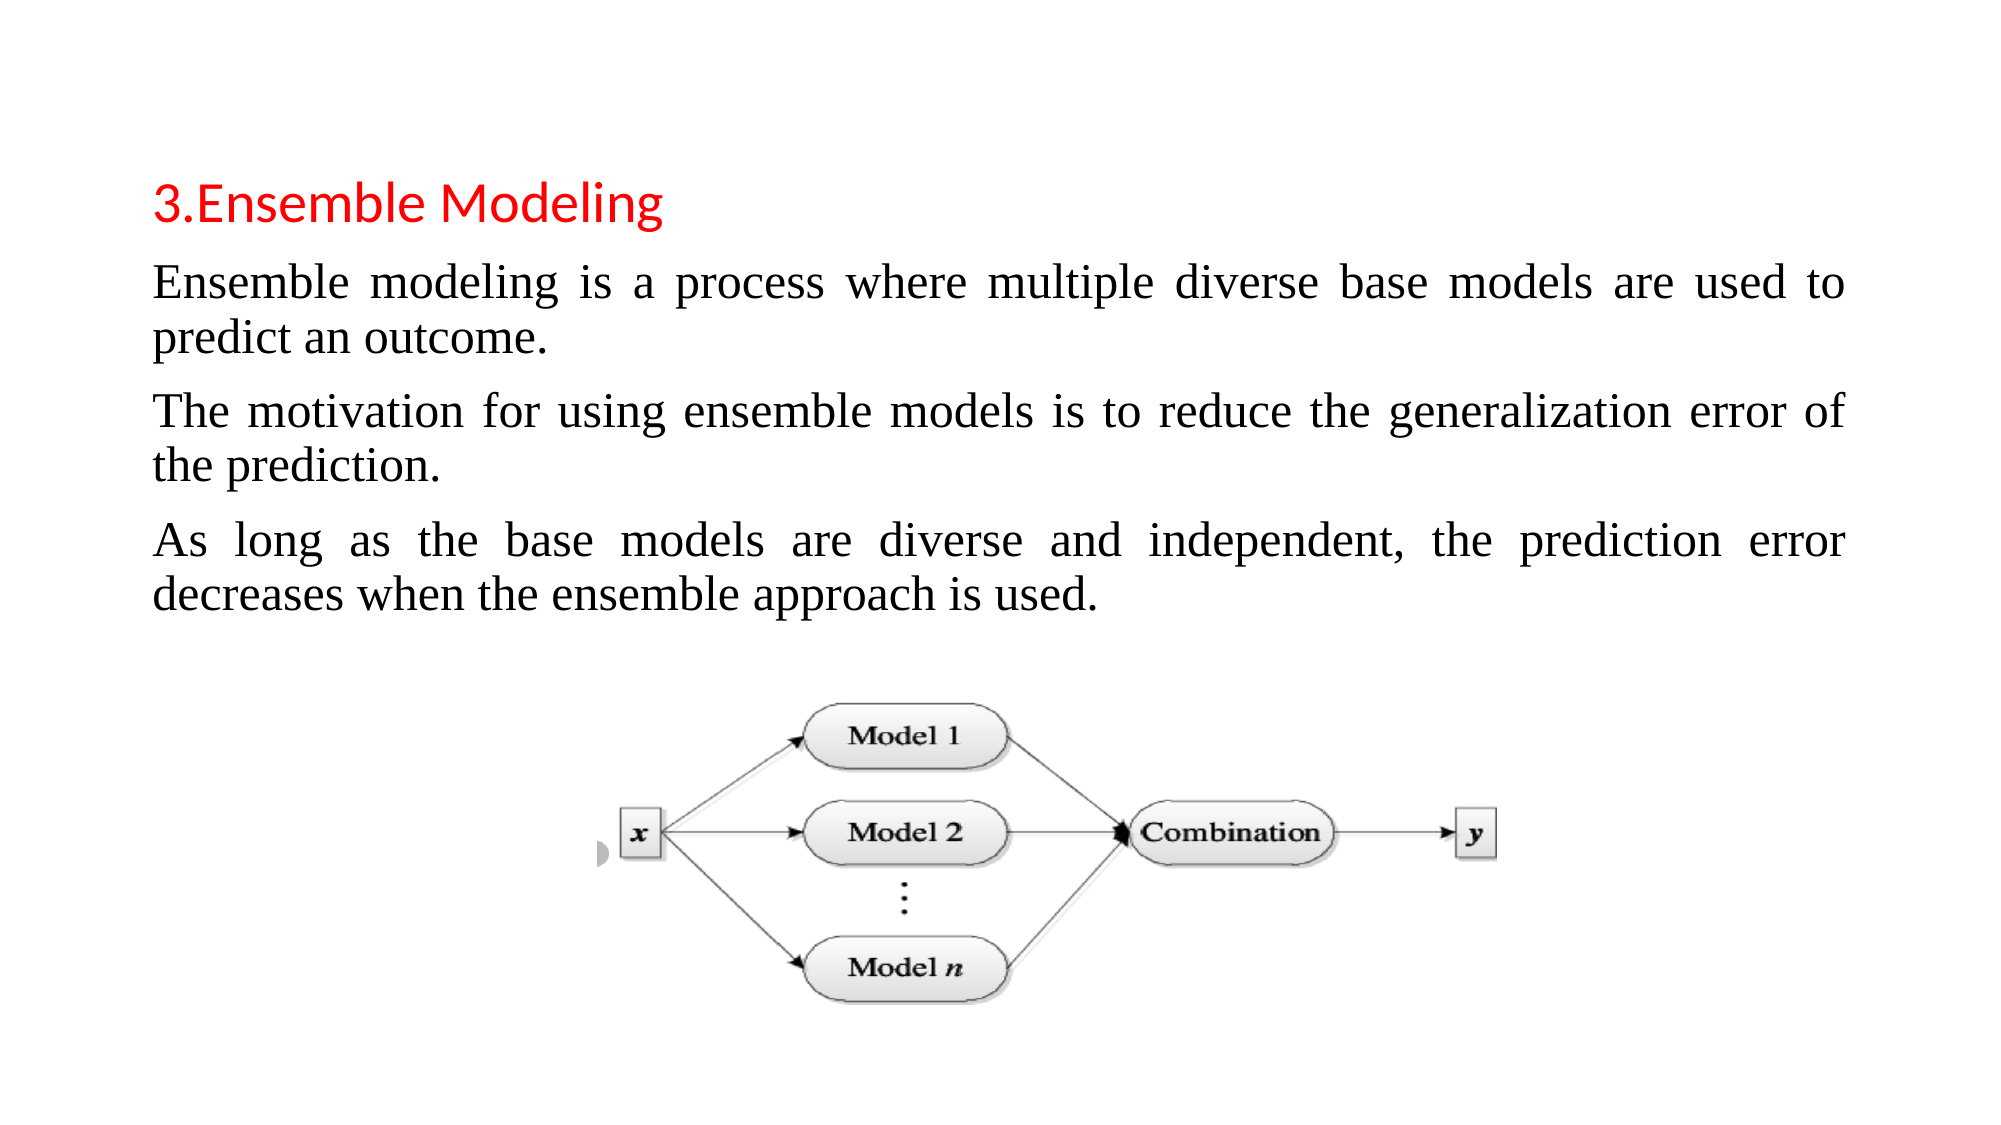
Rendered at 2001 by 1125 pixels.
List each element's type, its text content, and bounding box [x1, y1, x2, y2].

picture [597, 680, 1506, 1014]
list 3.Ensemble Modeling Ensemble modeling is a process where multiple diverse base models are used to predict an outcome. The motivation for using ensemble models is to reduce the generalization error of the prediction. As long as the base models are diverse and independent, the prediction error decreases when the ensemble approach is used. [137, 164, 1863, 1014]
